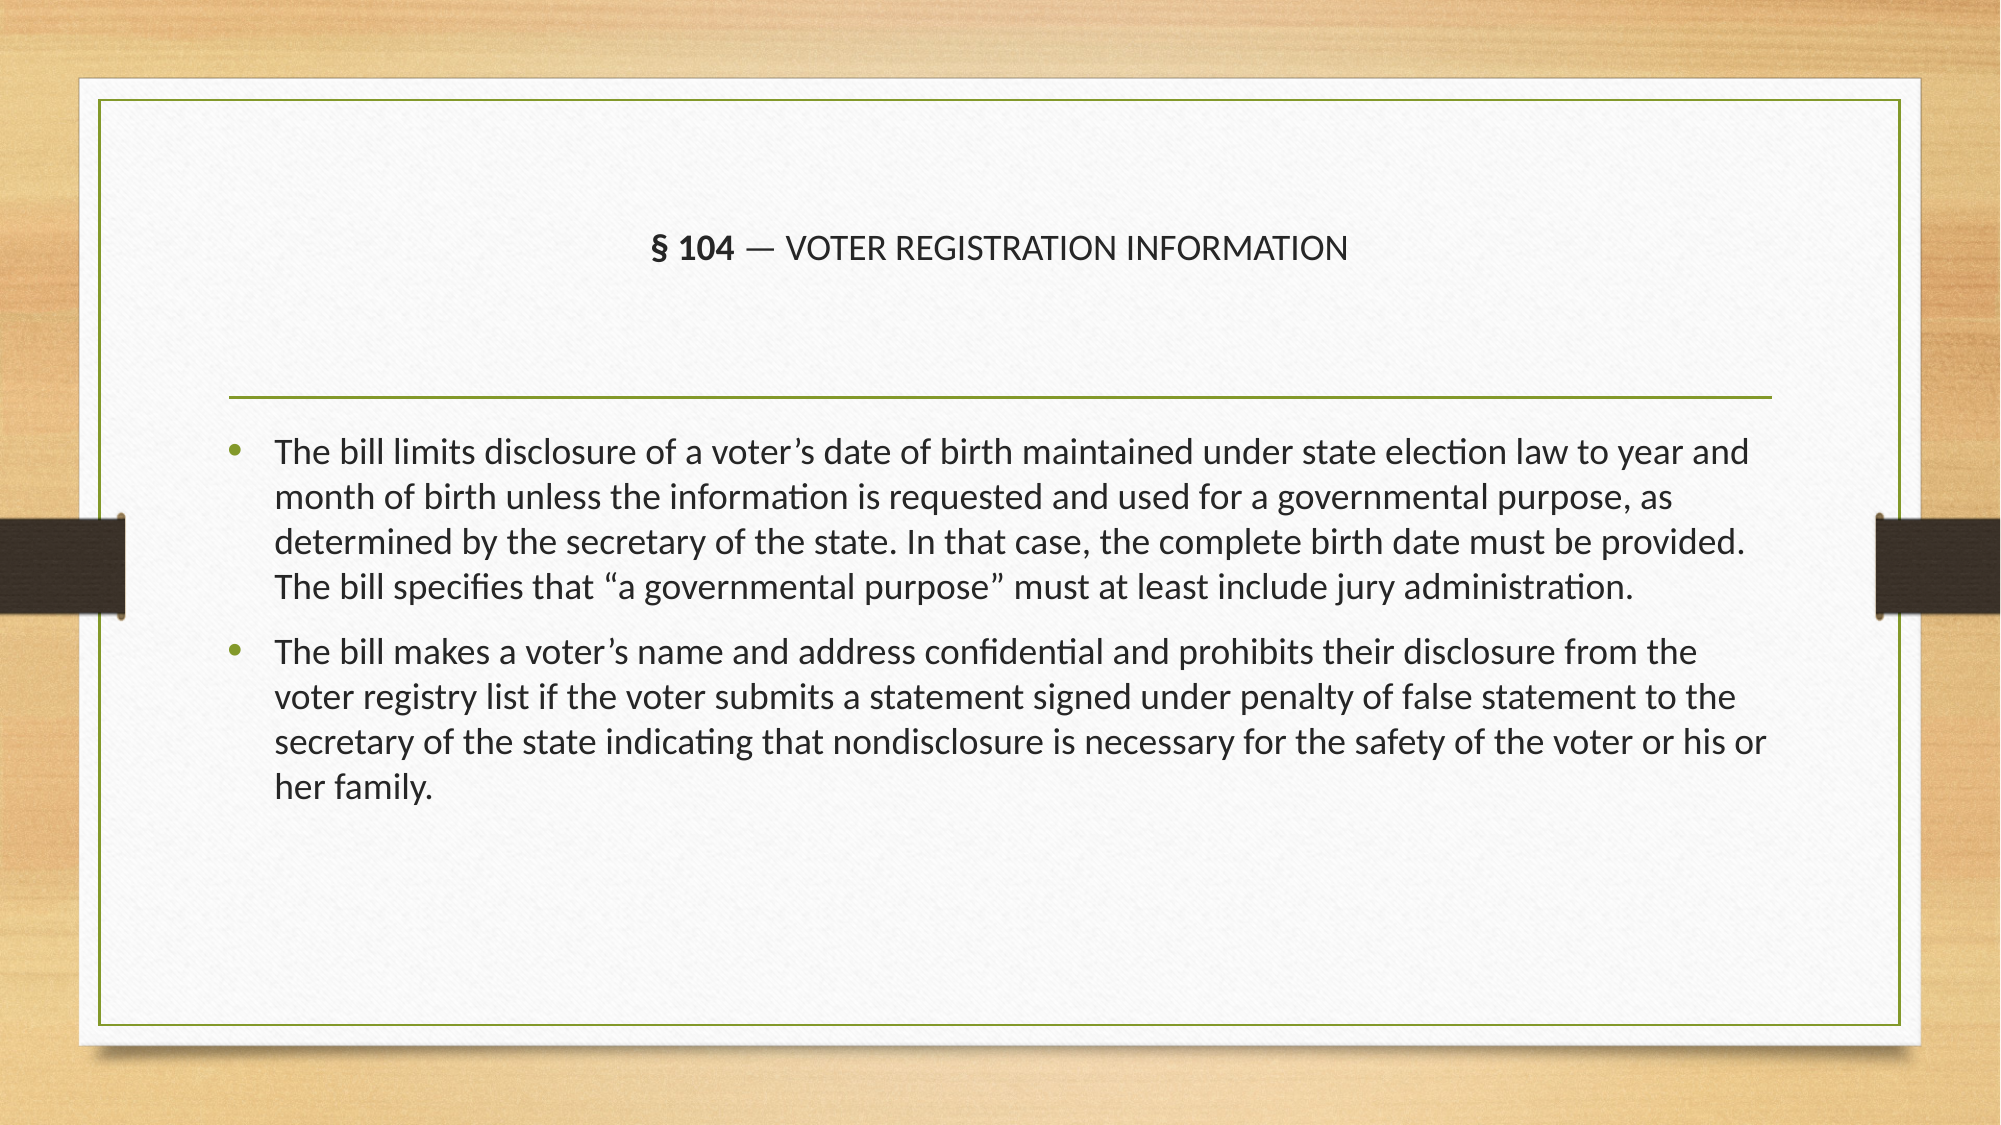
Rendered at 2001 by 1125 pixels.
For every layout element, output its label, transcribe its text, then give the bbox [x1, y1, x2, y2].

title § 104 — VOTER REGISTRATION INFORMATION [212, 161, 1788, 375]
list The bill limits disclosure of a voter’s date of birth maintained under state election law to year and month of birth unless the information is requested and used for a governmental purpose, as determined by the secretary of the state. In that case, the complete birth date must be provided. The bill specifies that “a governmental purpose” must at least include jury administration. The bill makes a voter’s name and address confidential and prohibits their disclosure from the voter registry list if the voter submits a statement signed under penalty of false statement to the secretary of the state indicating that nondisclosure is necessary for the safety of the voter or his or her family. [212, 419, 1788, 964]
picture [0, 0, 2001, 1125]
